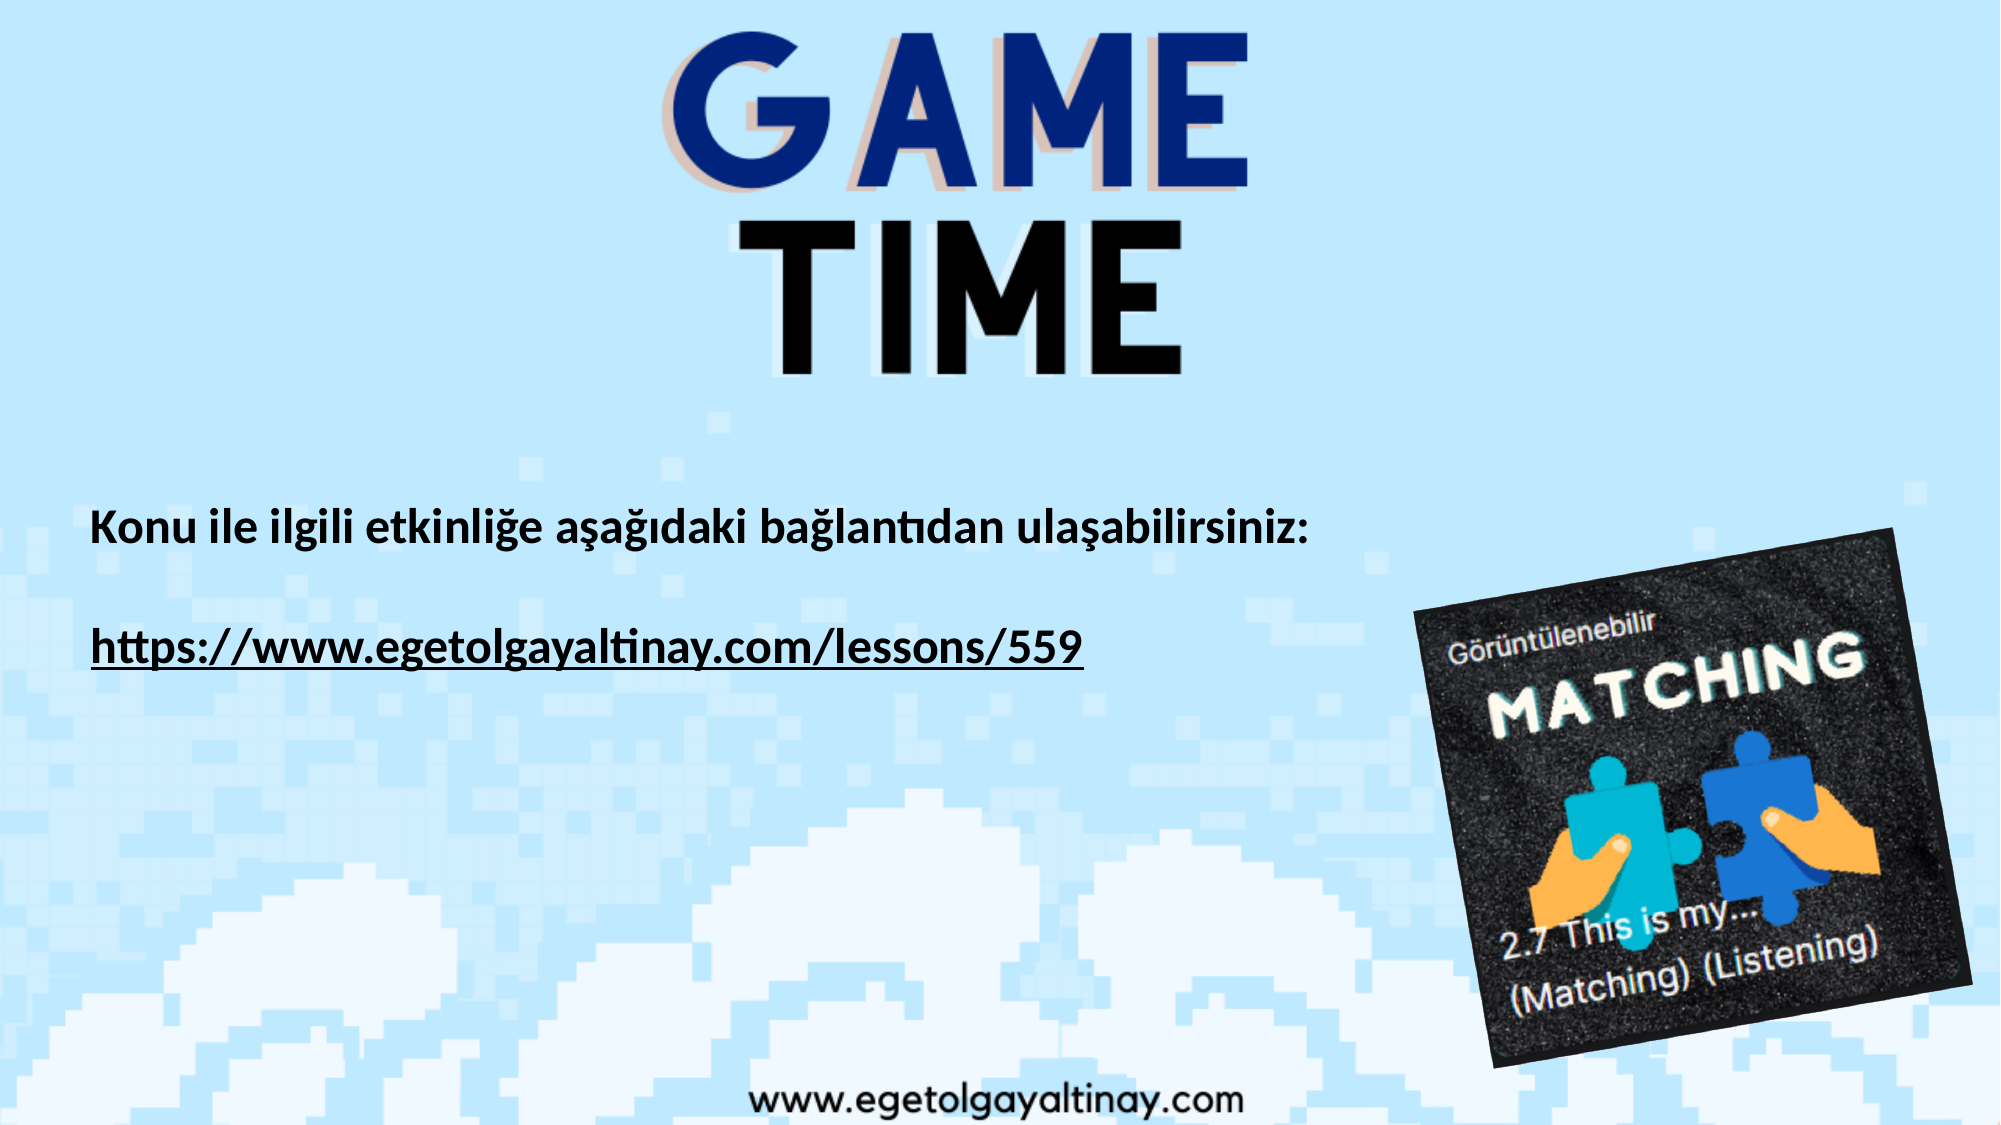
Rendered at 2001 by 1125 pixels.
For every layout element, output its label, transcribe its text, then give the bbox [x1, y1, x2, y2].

text_box Konu ile ilgili etkinliğe aşağıdaki bağlantıdan ulaşabilirsiniz: https://www.egetolgayaltinay.com/lessons/559 [76, 486, 1342, 681]
picture [0, 0, 2001, 1125]
